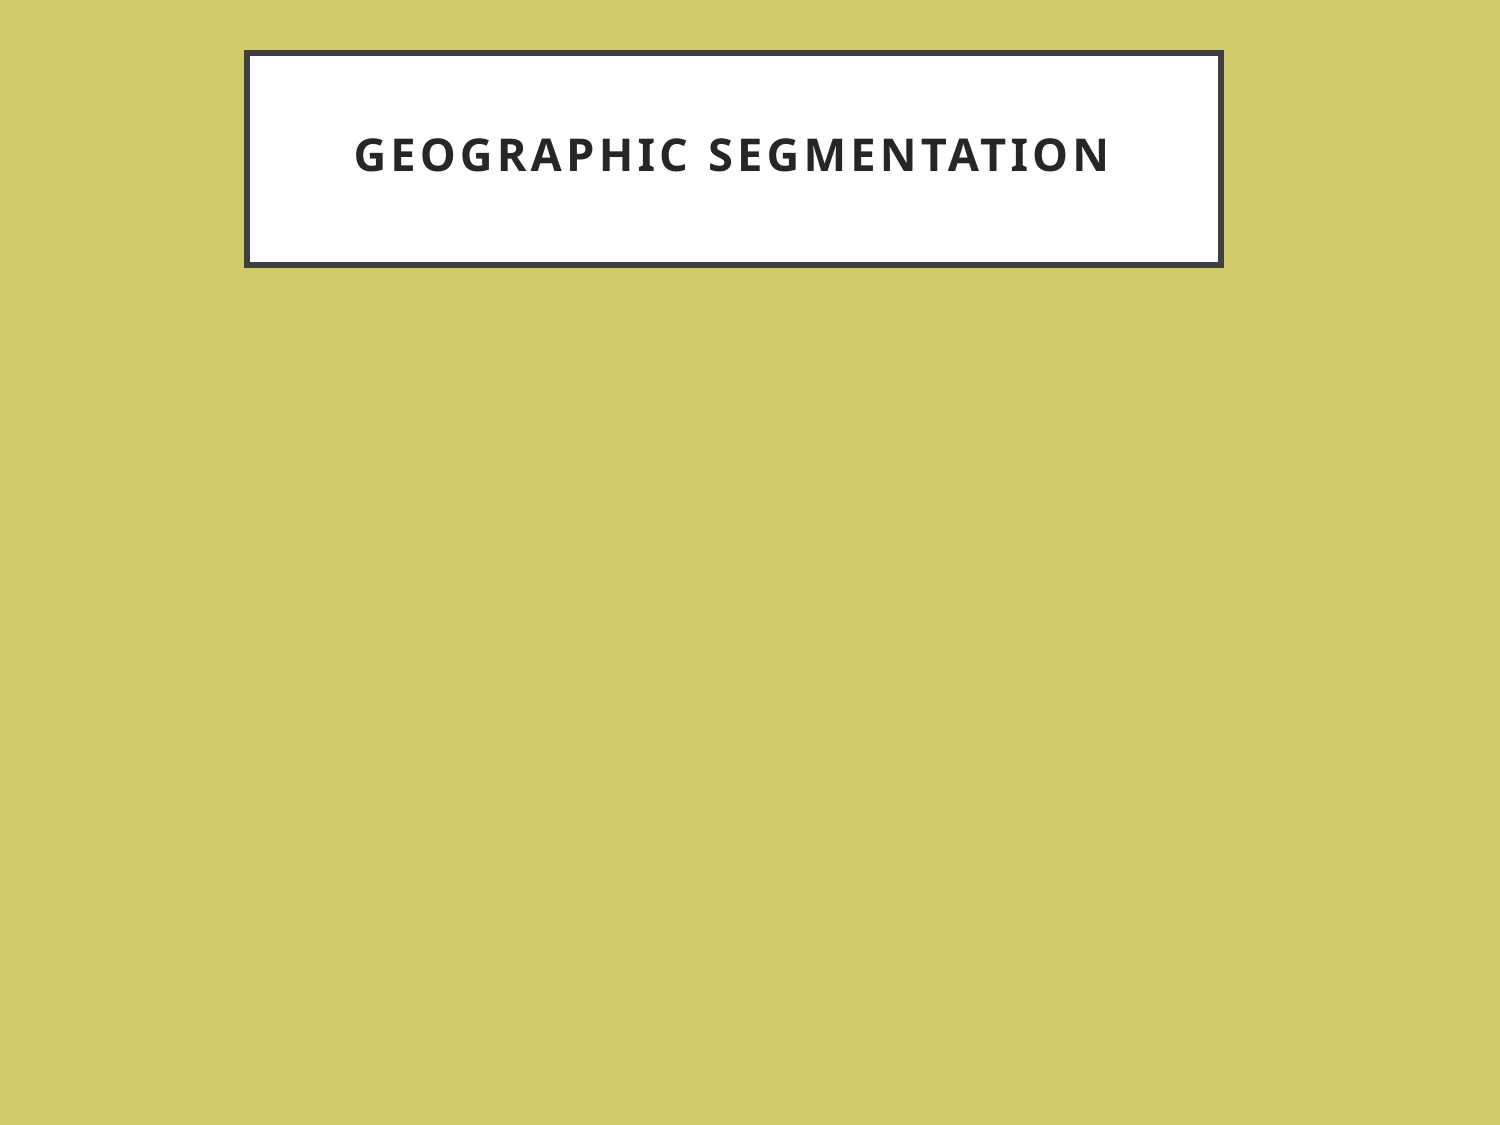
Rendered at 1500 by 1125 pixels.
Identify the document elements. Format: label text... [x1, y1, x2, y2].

text_box Geographic Segmentation [246, 52, 1221, 266]
